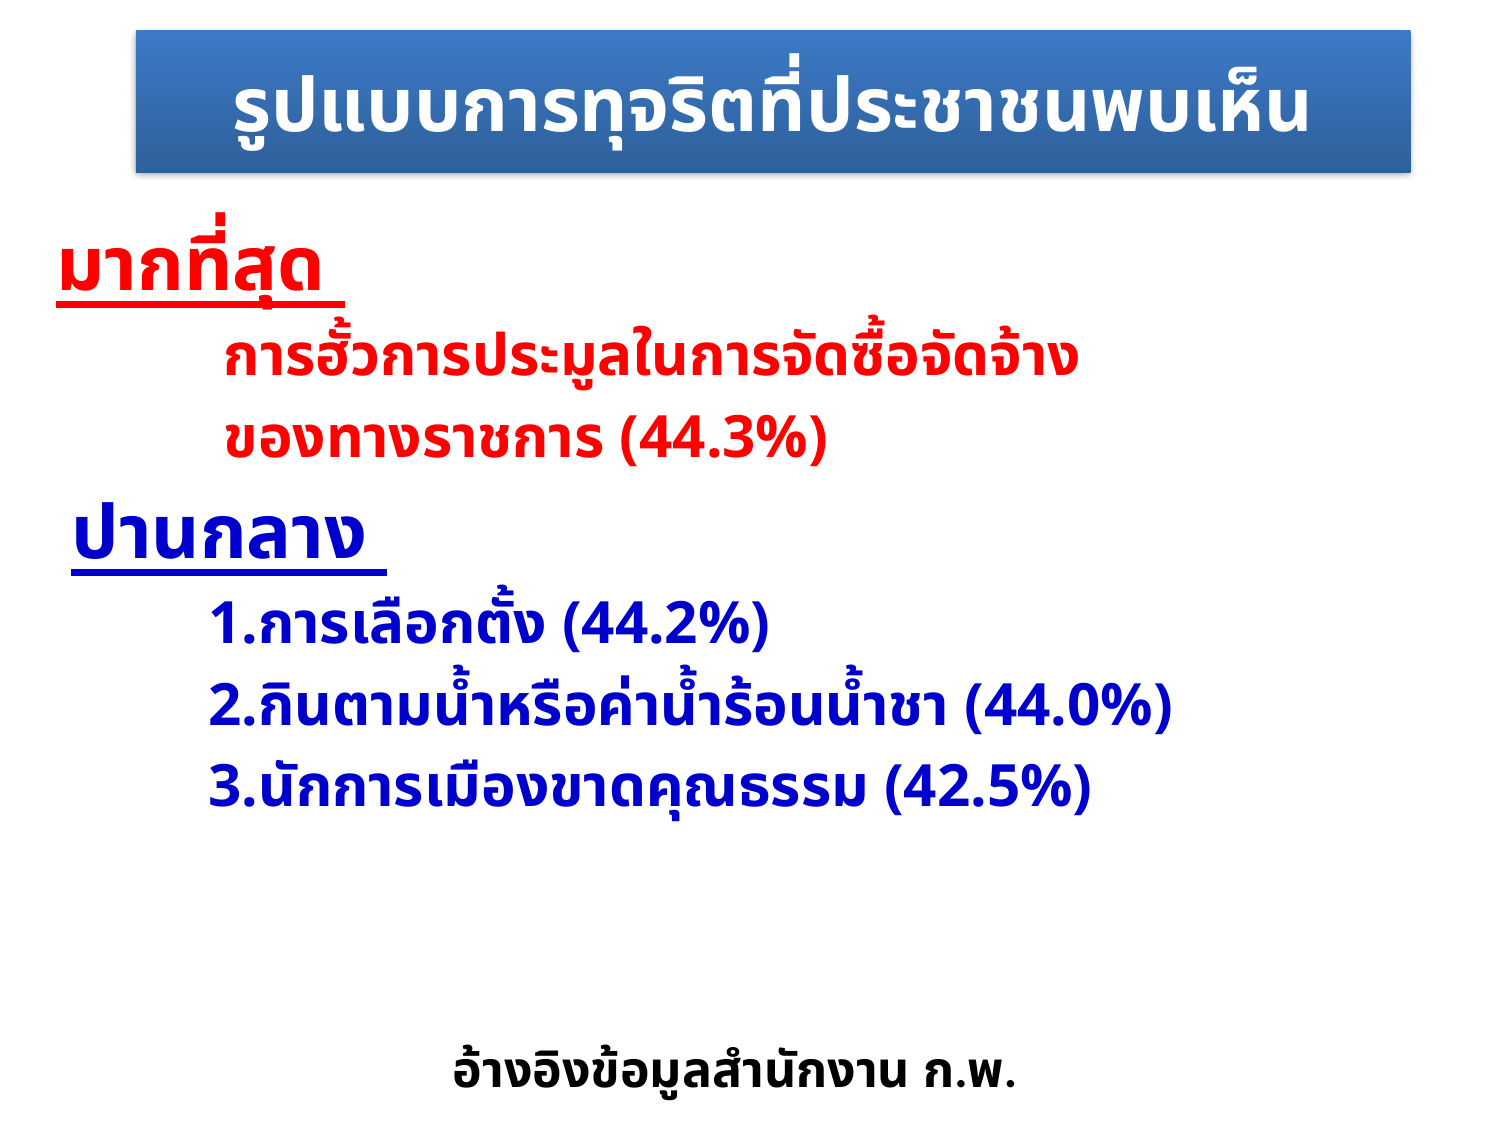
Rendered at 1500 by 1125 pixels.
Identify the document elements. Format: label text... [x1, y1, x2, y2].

title รูปแบบการทุจริตที่ประชาชนพบเห็น [135, 30, 1411, 173]
text_box อ้างอิงข้อมูลสำนักงาน ก.พ. [437, 1030, 1032, 1105]
subtitle มากที่สุด การฮั้วการประมูลในการจัดซื้อจัดจ้าง ของทางราชการ (44.3%) ปานกลาง 1.การเลือกตั้ง (44.2%) 2.กินตามน้ำหรือค่าน้ำร้อนน้ำชา (44.0%) 3.นักการเมืองขาดคุณธรรม (42.5%) [41, 208, 1459, 953]
